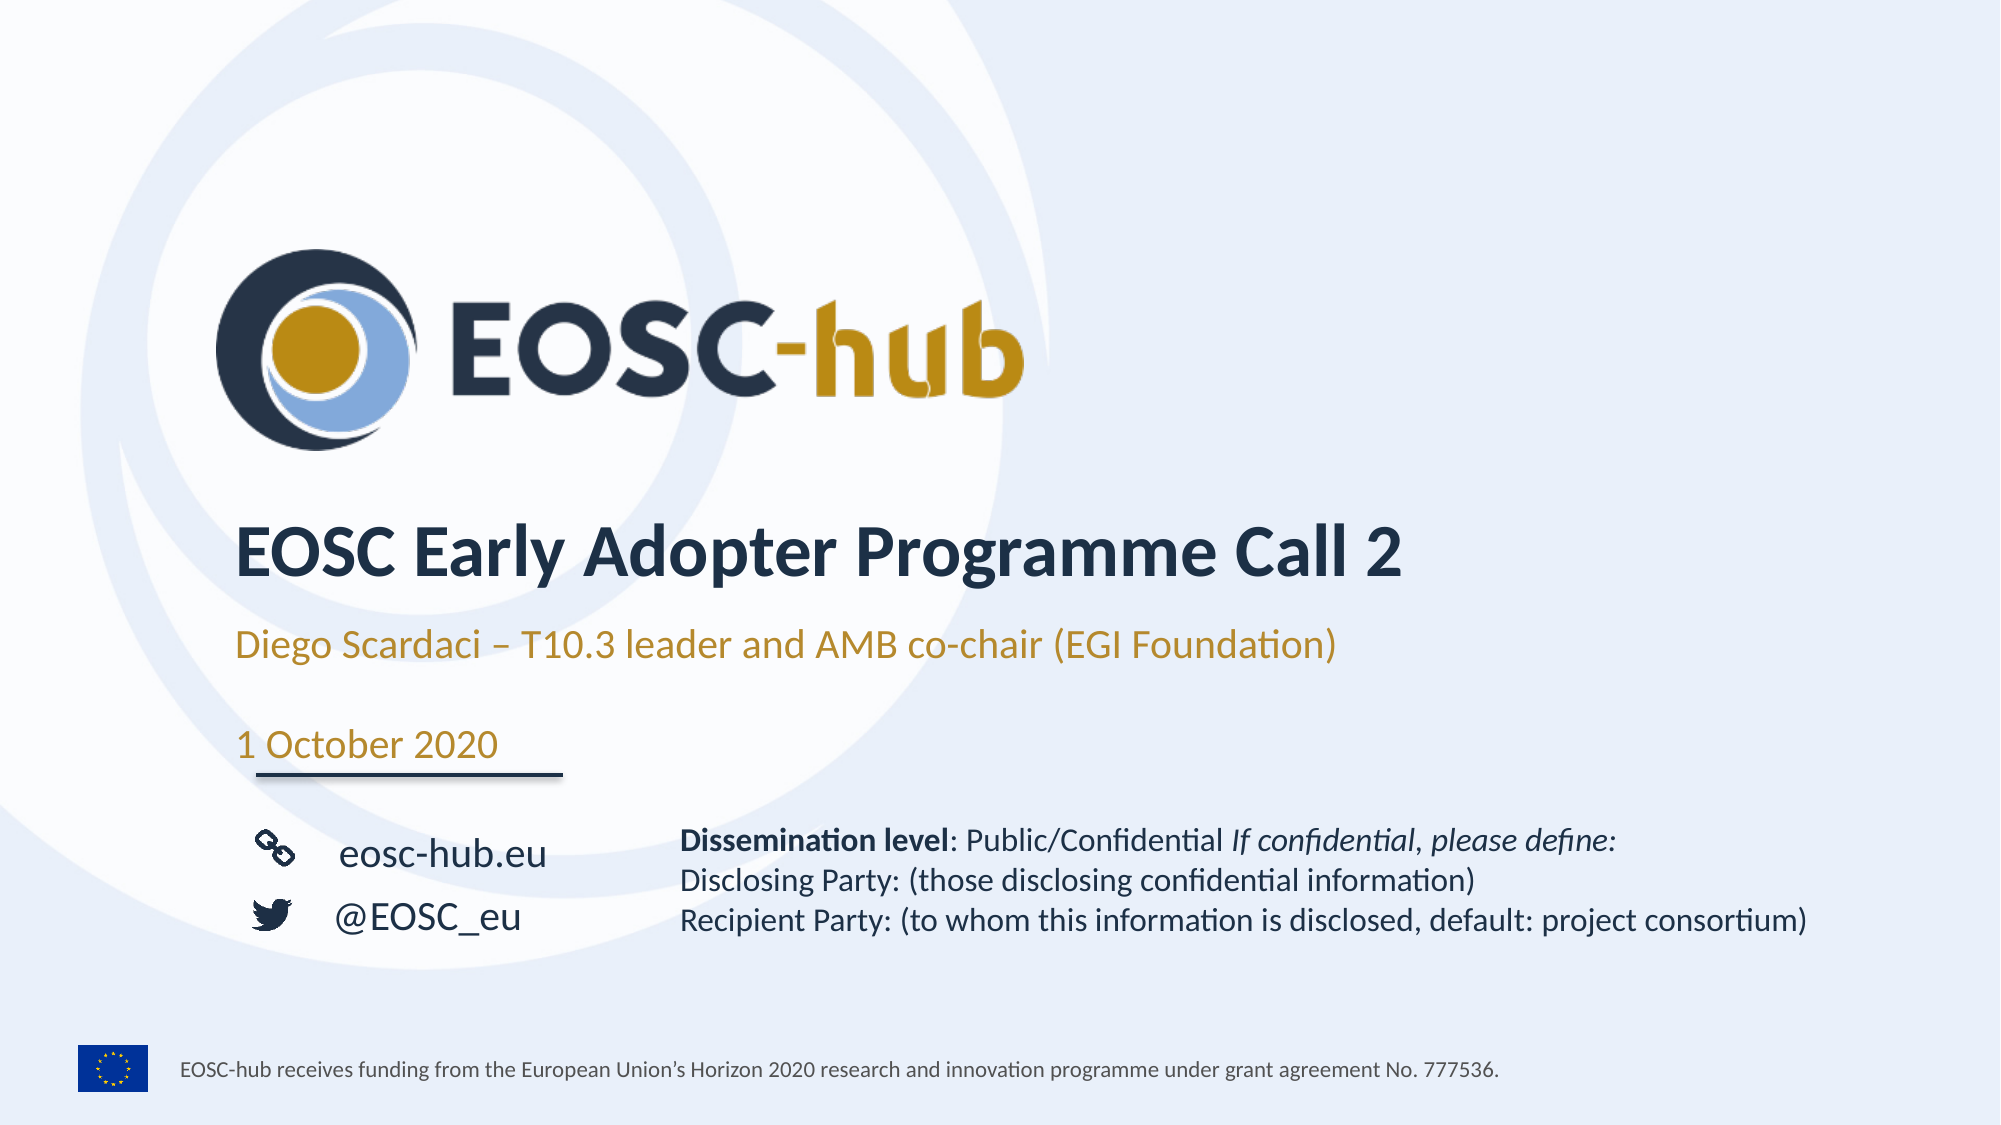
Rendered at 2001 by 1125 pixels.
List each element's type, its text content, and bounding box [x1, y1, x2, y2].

text_box EOSC Early Adopter Programme Call 2 [220, 493, 1827, 589]
text_box Dissemination level: Public/Confidential If confidential, please define: Disclosing Party: (those disclosing confidential information) Recipient Party: (to whom this information is disclosed, default: project consortium) [665, 810, 2000, 945]
picture [0, 0, 2001, 1125]
text_box Diego Scardaci – T10.3 leader and AMB co-chair (EGI Foundation) 1 October 2020 [220, 609, 1827, 705]
